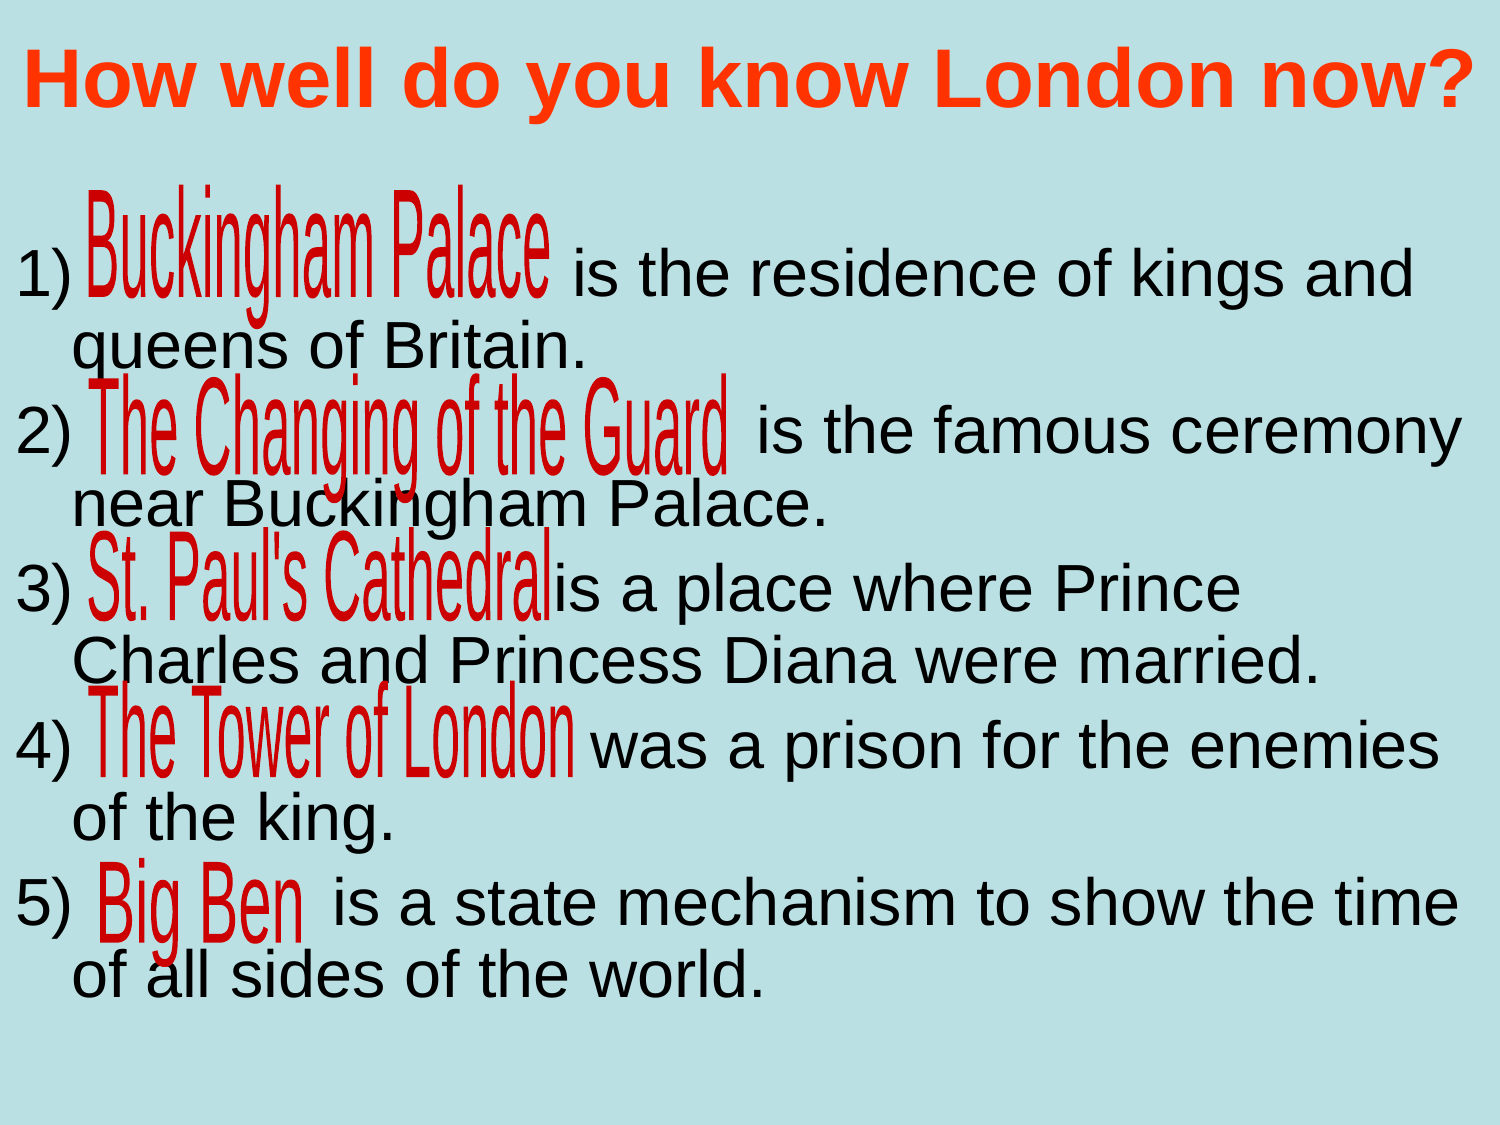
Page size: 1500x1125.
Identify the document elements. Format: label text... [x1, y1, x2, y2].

title How well do you know London now? [0, 0, 1500, 149]
list 1) is the residence of kings and queens of Britain. 2) is the famous ceremony near Buckingham Palace. 3) is a place where Prince Charles and Princess Diana were married. 4) was a prison for the enemies of the king. 5) is a state mechanism to show the time of all sides of the world. [0, 231, 1500, 1094]
